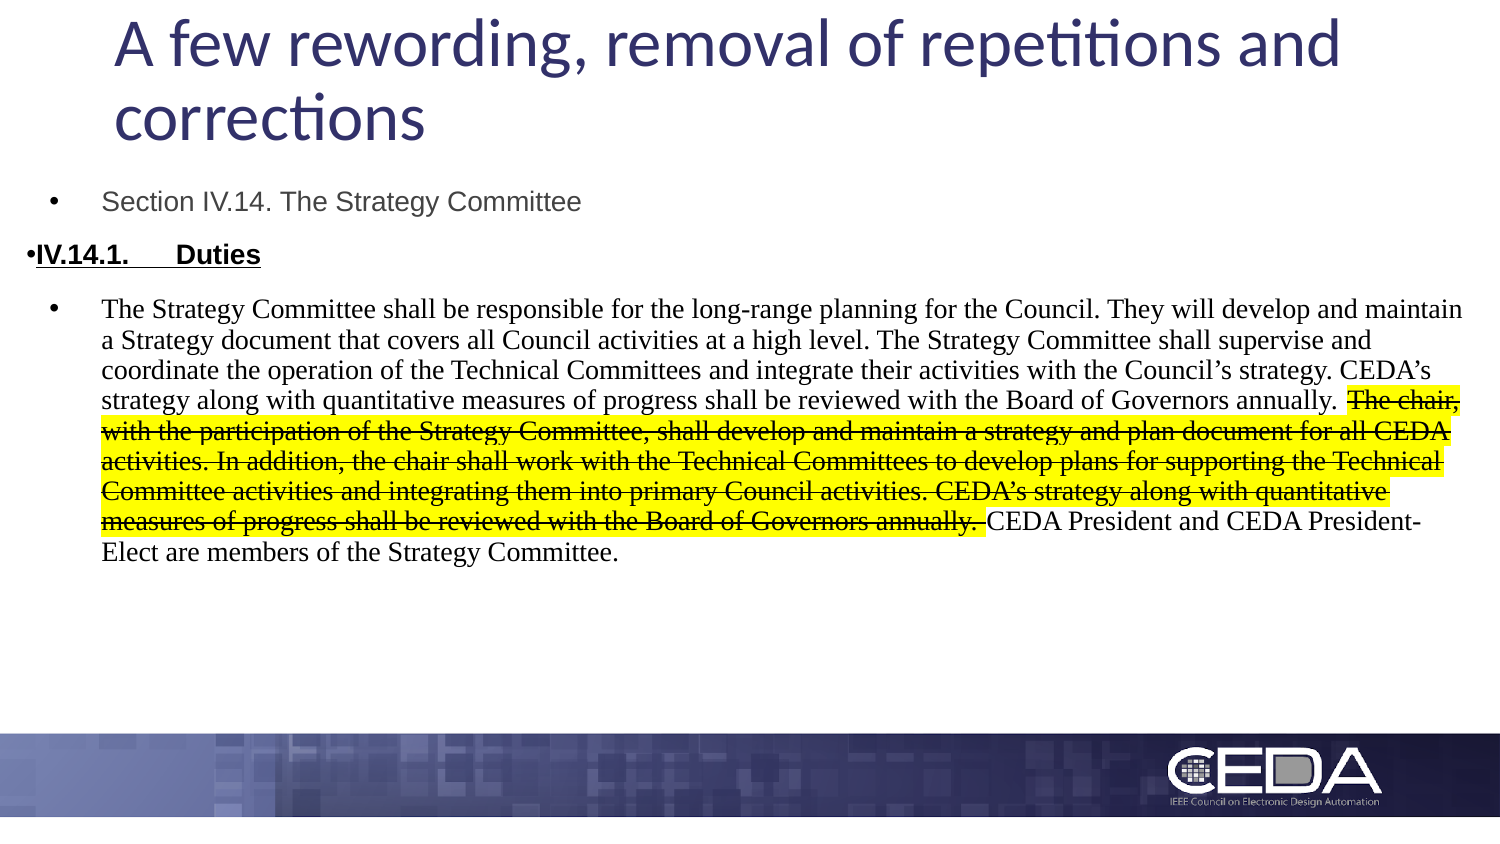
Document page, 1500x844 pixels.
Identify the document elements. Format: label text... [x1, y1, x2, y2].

title A few rewording, removal of repetitions and corrections [103, 0, 1397, 164]
picture [0, 0, 1500, 844]
list Section IV.14. The Strategy Committee IV.14.1. Duties The Strategy Committee shall be responsible for the long-range planning for the Council. They will develop and maintain a Strategy document that covers all Council activities at a high level. The Strategy Committee shall supervise and coordinate the operation of the Technical Committees and integrate their activities with the Council’s strategy. CEDA’s strategy along with quantitative measures of progress shall be reviewed with the Board of Governors annually. The chair, with the participation of the Strategy Committee, shall develop and maintain a strategy and plan document for all CEDA activities. In addition, the chair shall work with the Technical Committees to develop plans for supporting the Technical Committee activities and integrating them into primary Council activities. CEDA’s strategy along with quantitative measures of progress shall be reviewed with the Board of Governors annually. CEDA President and CEDA President-Elect are members of the Strategy Committee. [11, 172, 1491, 708]
